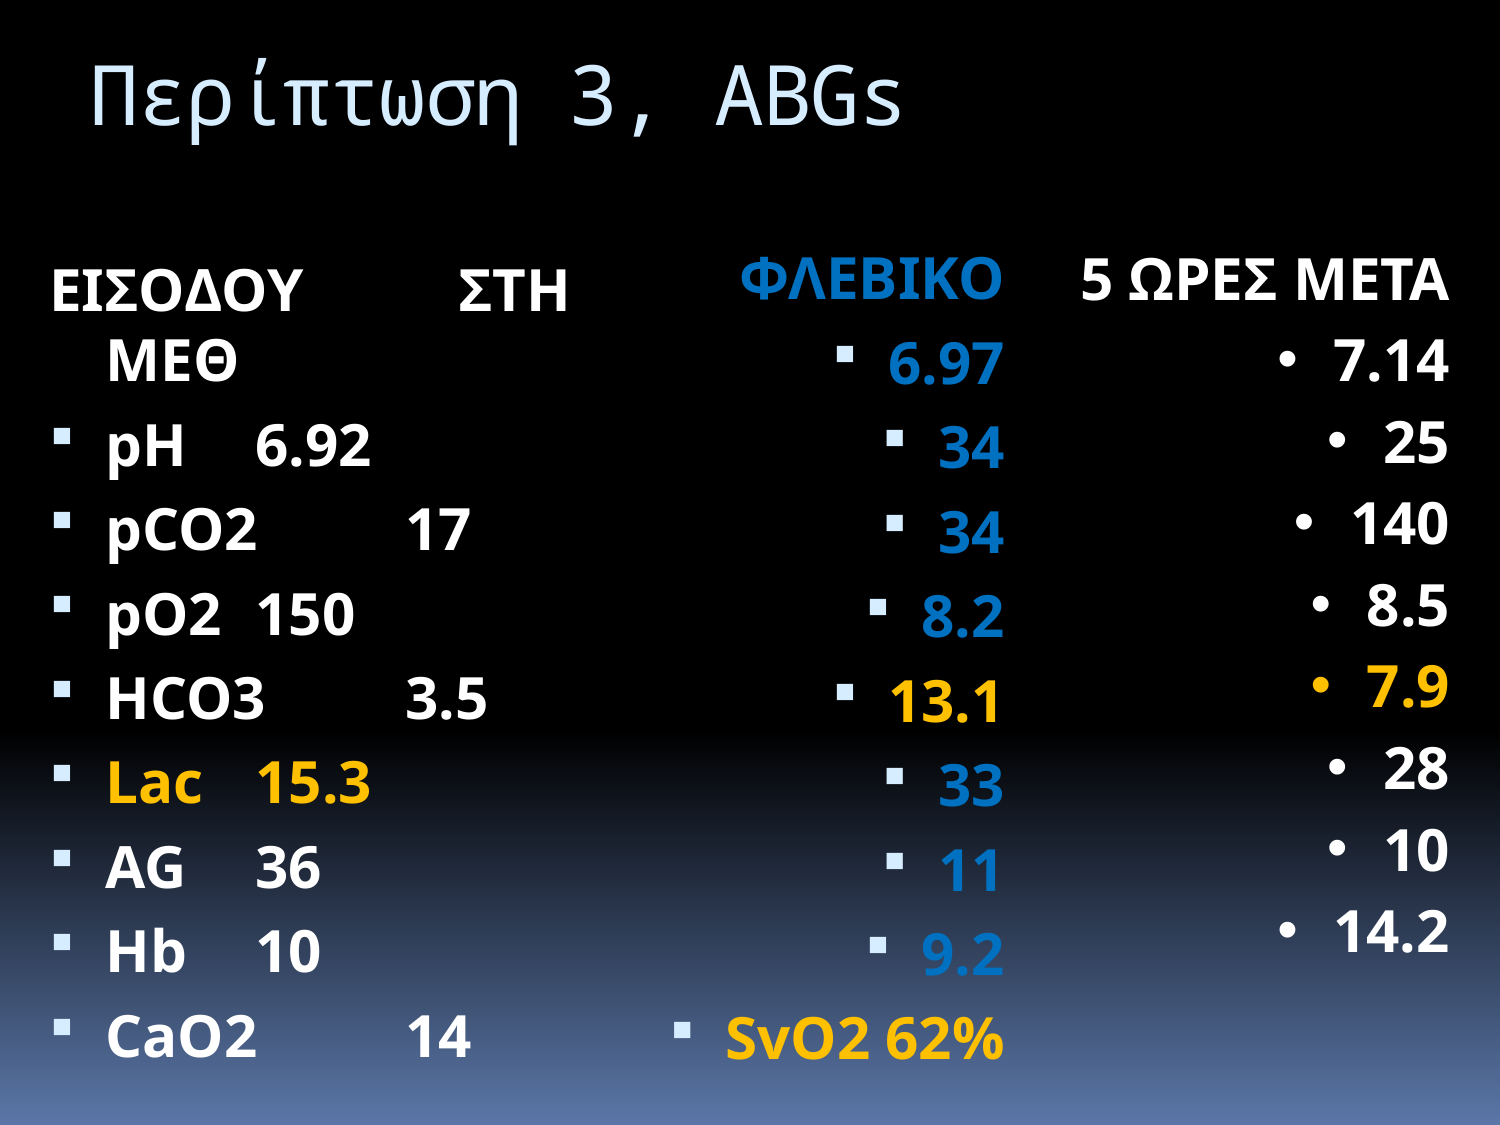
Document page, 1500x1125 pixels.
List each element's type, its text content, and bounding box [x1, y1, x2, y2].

list ΦΛΕΒΙΚΟ 6.97 34 34 8.2 13.1 33 11 9.2 SvO2 62% [562, 234, 1020, 1090]
title Περίπτωση 3, ABGs [75, 35, 1425, 186]
list ΕΙΣΟΔΟΥ ΣΤΗ ΜΕΘ pH 6.92 pCO2 17 pO2 150 HCO3 3.5 Lac 15.3 AG 36 Hb 10 CaO2 14 [23, 246, 562, 1079]
text_box 5 ΩΡΕΣ ΜΕΤΑ 7.14 25 140 8.5 7.9 28 10 14.2 [1054, 234, 1465, 1055]
